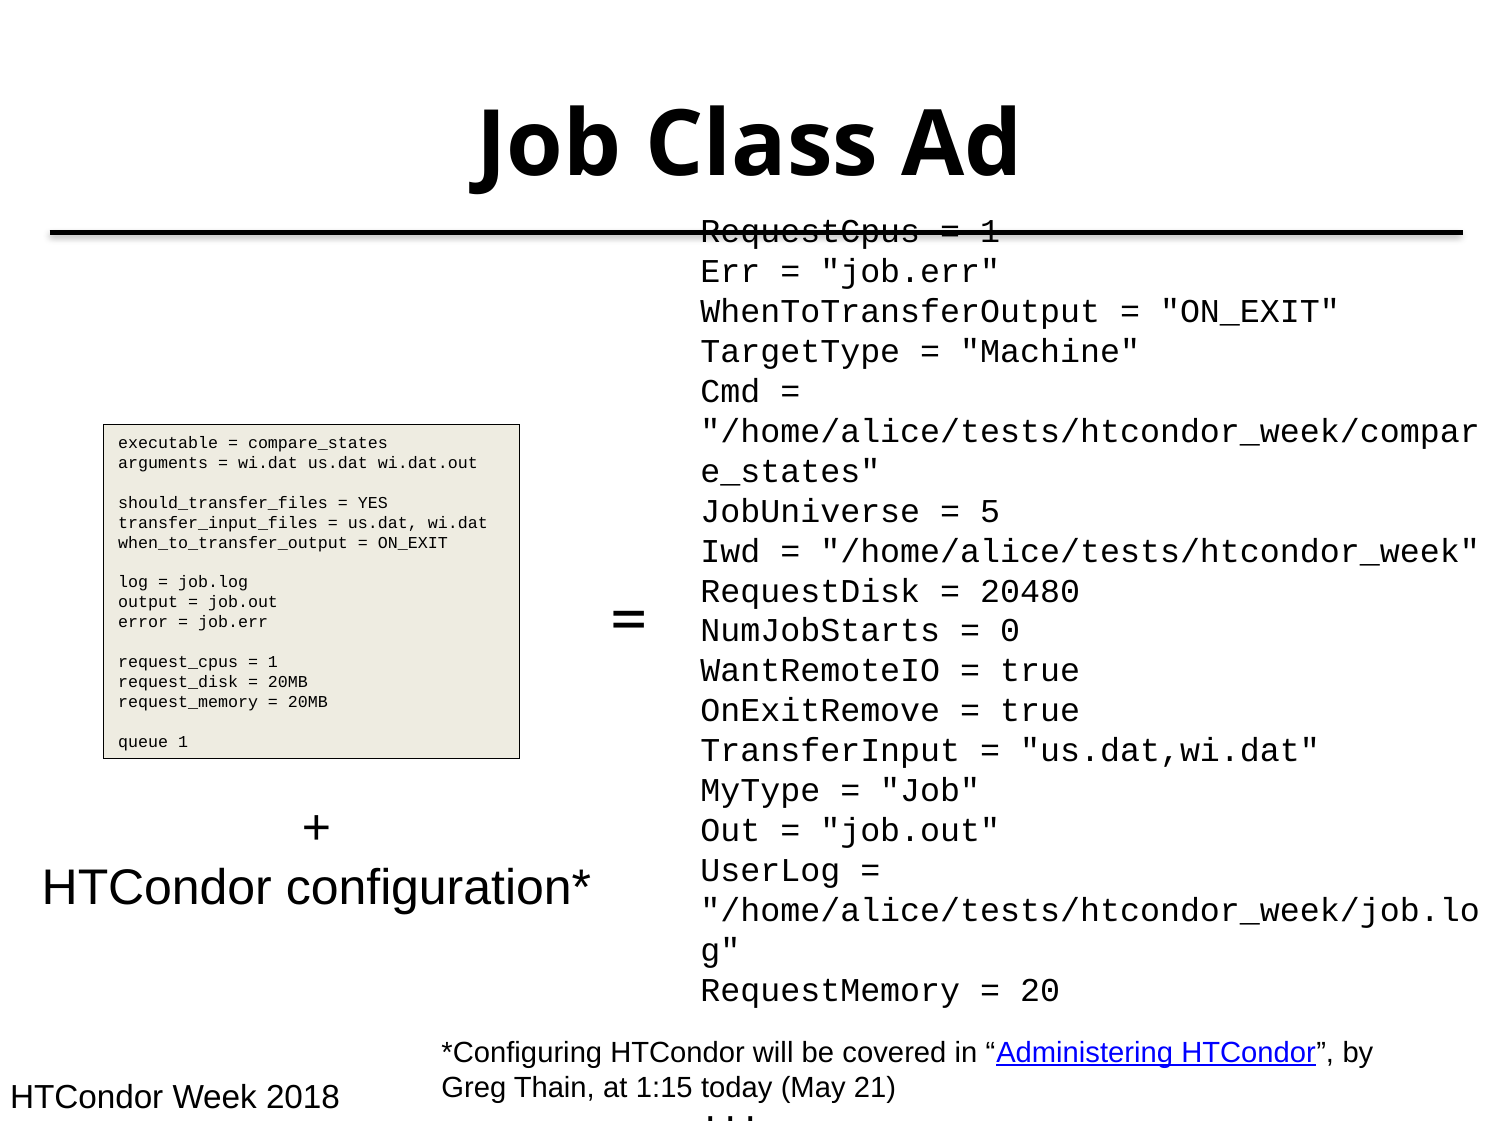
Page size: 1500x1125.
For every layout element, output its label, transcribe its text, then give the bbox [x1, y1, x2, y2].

text_box = [570, 531, 688, 696]
title Job Class Ad [75, 45, 1425, 233]
text_box executable = compare_states arguments = wi.dat us.dat wi.dat.out should_transfer_files = YES transfer_input_files = us.dat, wi.dat when_to_transfer_output = ON_EXIT log = job.log output = job.out error = job.err request_cpus = 1 request_disk = 20MB request_memory = 20MB queue 1 [103, 424, 520, 759]
text_box + HTCondor configuration* [3, 760, 630, 948]
text_box RequestCpus = 1 Err = "job.err" WhenToTransferOutput = "ON_EXIT" TargetType = "Machine" Cmd = "/home/alice/tests/htcondor_week/compare_states" JobUniverse = 5 Iwd = "/home/alice/tests/htcondor_week" RequestDisk = 20480 NumJobStarts = 0 WantRemoteIO = true OnExitRemove = true TransferInput = "us.dat,wi.dat" MyType = "Job" Out = "job.out" UserLog = "/home/alice/tests/htcondor_week/job.log" RequestMemory = 20 ... ... [684, 256, 1500, 1081]
text_box *Configuring HTCondor will be covered in “Administering HTCondor”, by Greg Thain, at 1:15 today (May 21) [426, 1025, 1425, 1111]
